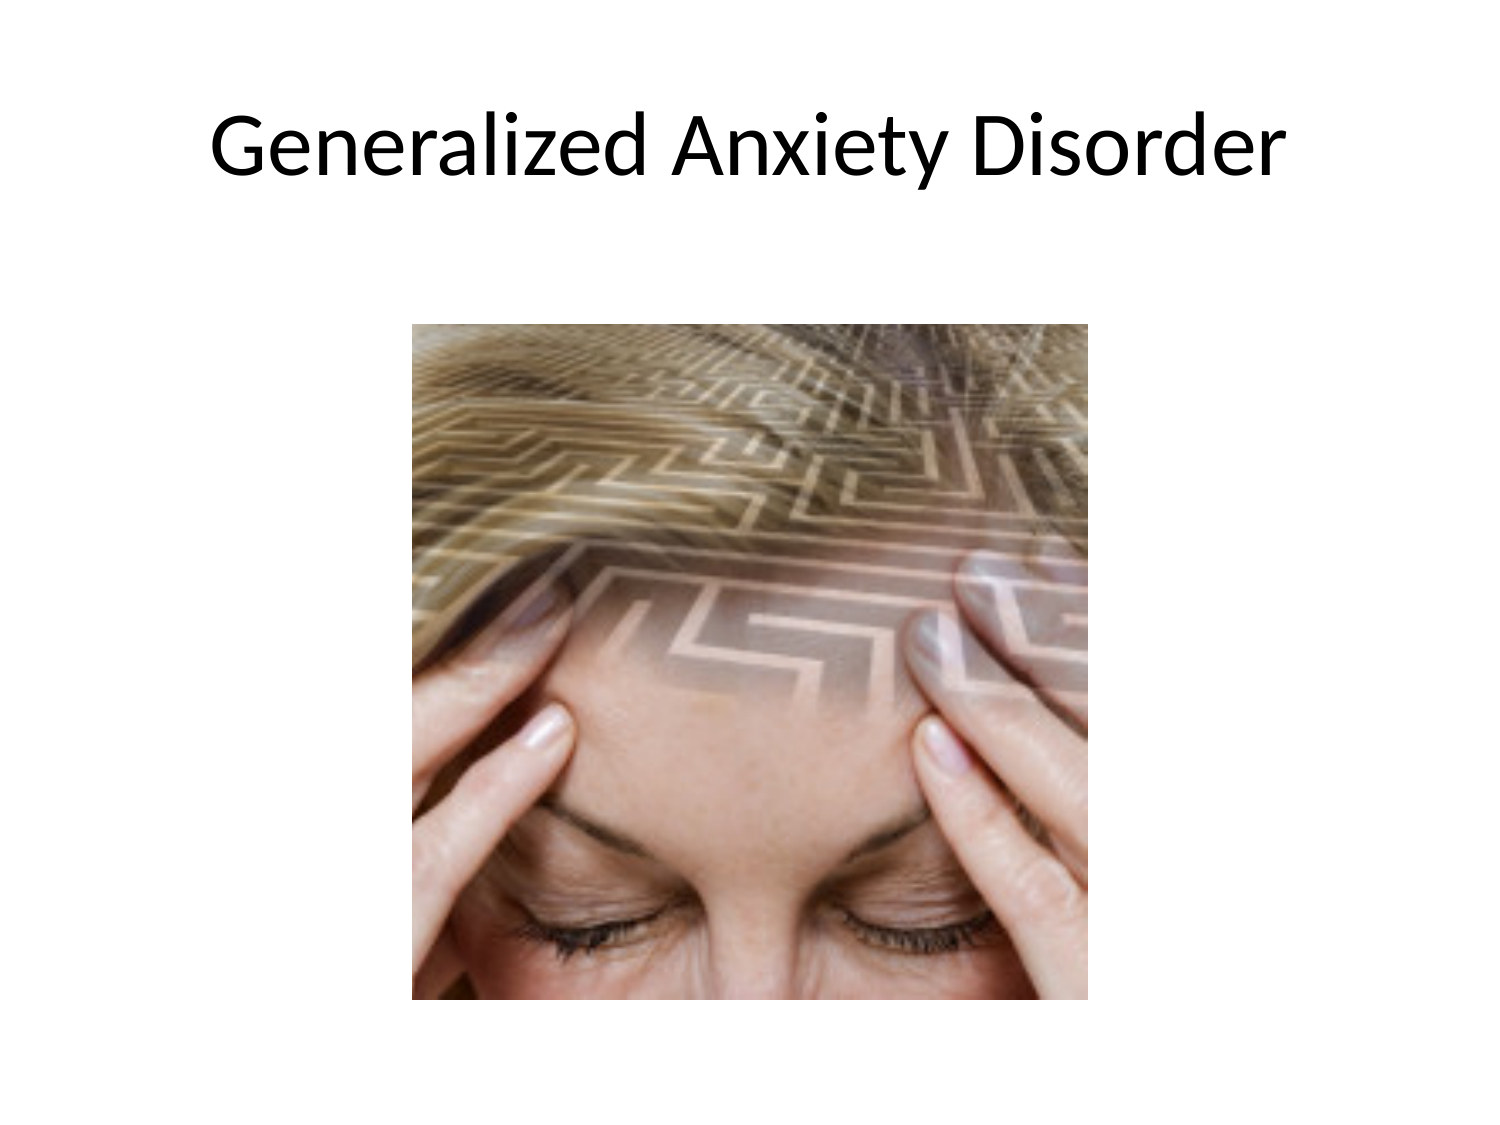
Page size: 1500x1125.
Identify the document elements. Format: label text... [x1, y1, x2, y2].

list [412, 324, 1088, 1001]
title Generalized Anxiety Disorder [75, 45, 1425, 233]
